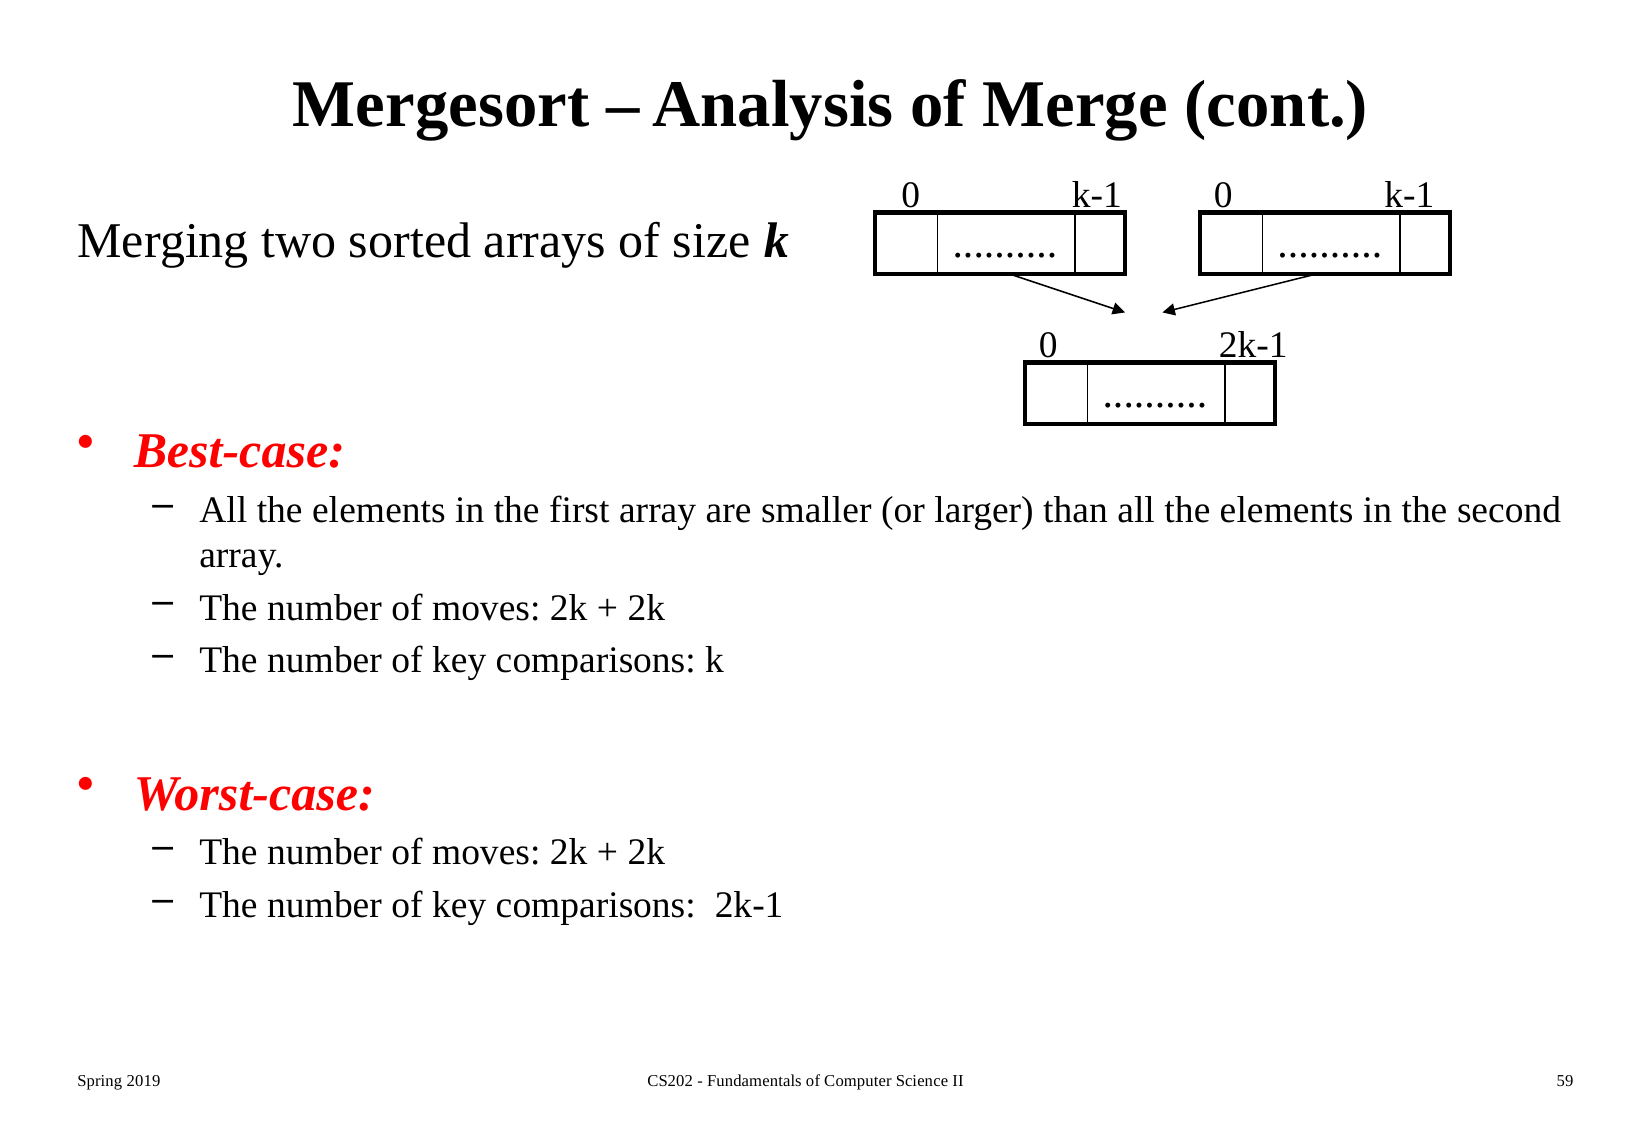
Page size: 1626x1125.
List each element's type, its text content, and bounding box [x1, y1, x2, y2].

slide_number 59 [1249, 1062, 1589, 1101]
table_header .......... [1263, 223, 1399, 272]
footer CS202 - Fundamentals of Computer Science II [500, 1062, 1111, 1101]
slide_number Spring 2019 [62, 1062, 402, 1101]
table_header [1226, 373, 1273, 422]
table_header .......... [938, 223, 1074, 272]
text_box 0 2k-1 [1024, 312, 1303, 373]
text_box 0 k-1 [886, 162, 1137, 223]
table_header [1076, 223, 1123, 272]
table_header [877, 215, 937, 272]
text_box [1012, 274, 1126, 315]
text_box [1162, 274, 1313, 316]
table_header .......... [1088, 373, 1224, 422]
text_box 0 k-1 [1199, 162, 1450, 223]
table_header [1027, 373, 1087, 422]
list Merging two sorted arrays of size k Best-case: All the elements in the first array are smaller (or larger) than all the elements in the second array. The number of moves: 2k + 2k The number of key comparisons: k Worst-case: The number of moves: 2k + 2k The number of key comparisons: 2k-1 [62, 200, 1588, 1038]
title Mergesort – Analysis of Merge (cont.) [62, 24, 1600, 175]
table_header [1202, 223, 1262, 272]
table_header [1401, 223, 1448, 272]
